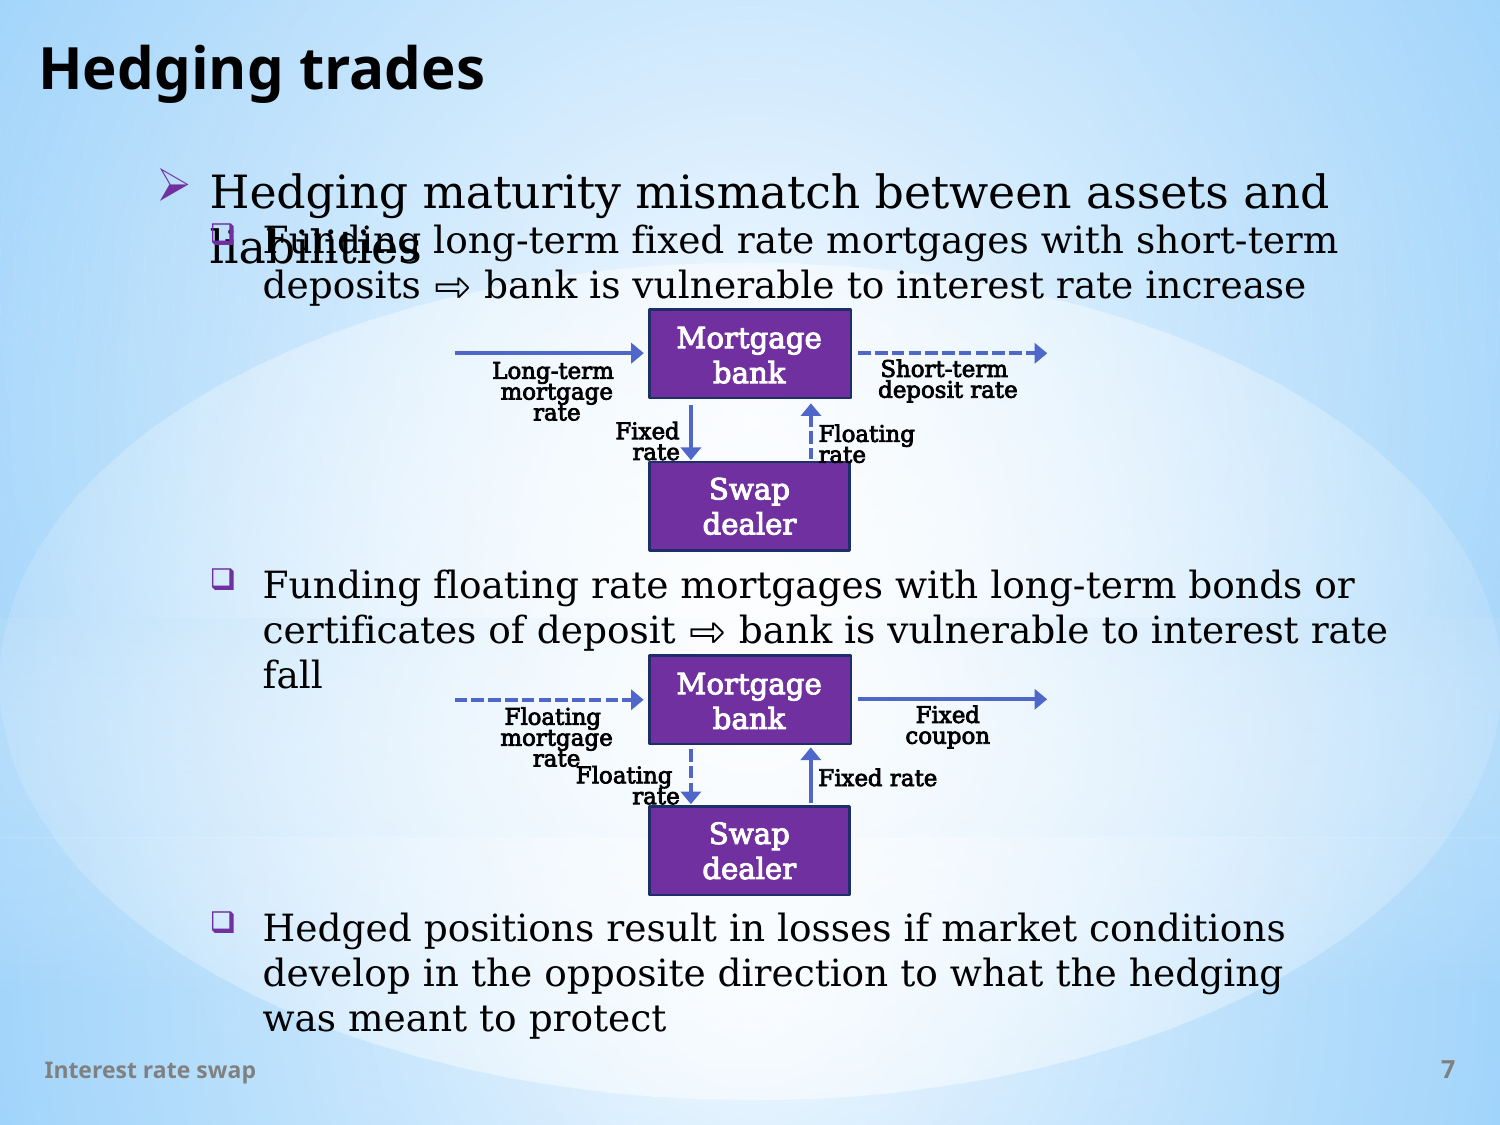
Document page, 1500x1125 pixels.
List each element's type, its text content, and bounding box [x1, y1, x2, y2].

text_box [454, 655, 1048, 759]
text_box Hedging maturity mismatch between assets and liabilities [141, 155, 1459, 280]
footer Interest rate swap [29, 1039, 573, 1099]
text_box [537, 747, 983, 896]
text_box Funding floating rate mortgages with long-term bonds or certificates of deposit ⇨ bank is vulnerable to interest rate fall [194, 553, 1412, 704]
slide_number 7 [1175, 1039, 1471, 1099]
title Hedging trades [23, 23, 750, 130]
text_box Hedged positions result in losses if market conditions develop in the opposite direction to what the hedging was meant to protect [194, 896, 1353, 1046]
text_box Funding long-term fixed rate mortgages with short-term deposits ⇨ bank is vulnerable to interest rate increase [194, 208, 1459, 314]
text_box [454, 309, 1048, 413]
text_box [546, 403, 983, 551]
